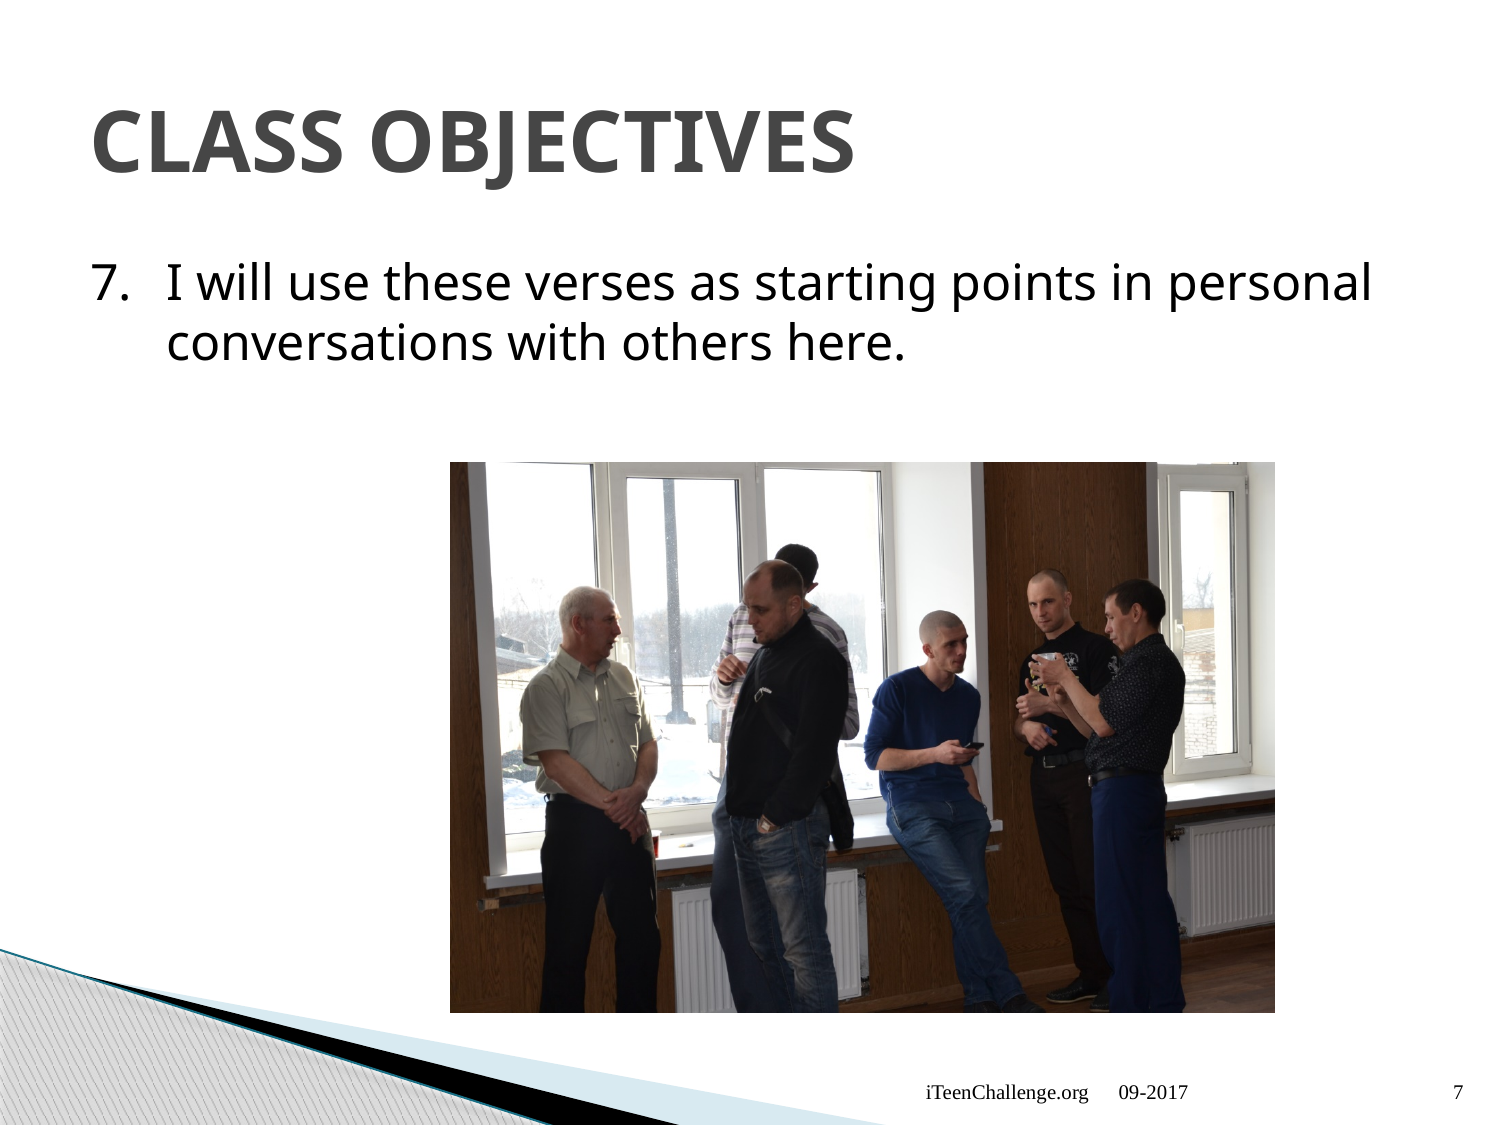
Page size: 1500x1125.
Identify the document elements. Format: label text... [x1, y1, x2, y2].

slide_number 09-2017 [1105, 1051, 1418, 1112]
title CLASS OBJECTIVES [75, 45, 1425, 233]
list 7. I will use these verses as starting points in personal conversations with others here. [75, 242, 1425, 986]
picture [449, 462, 1276, 1013]
footer iTeenChallenge.org [718, 1051, 1105, 1112]
slide_number 7 [1418, 1051, 1479, 1112]
